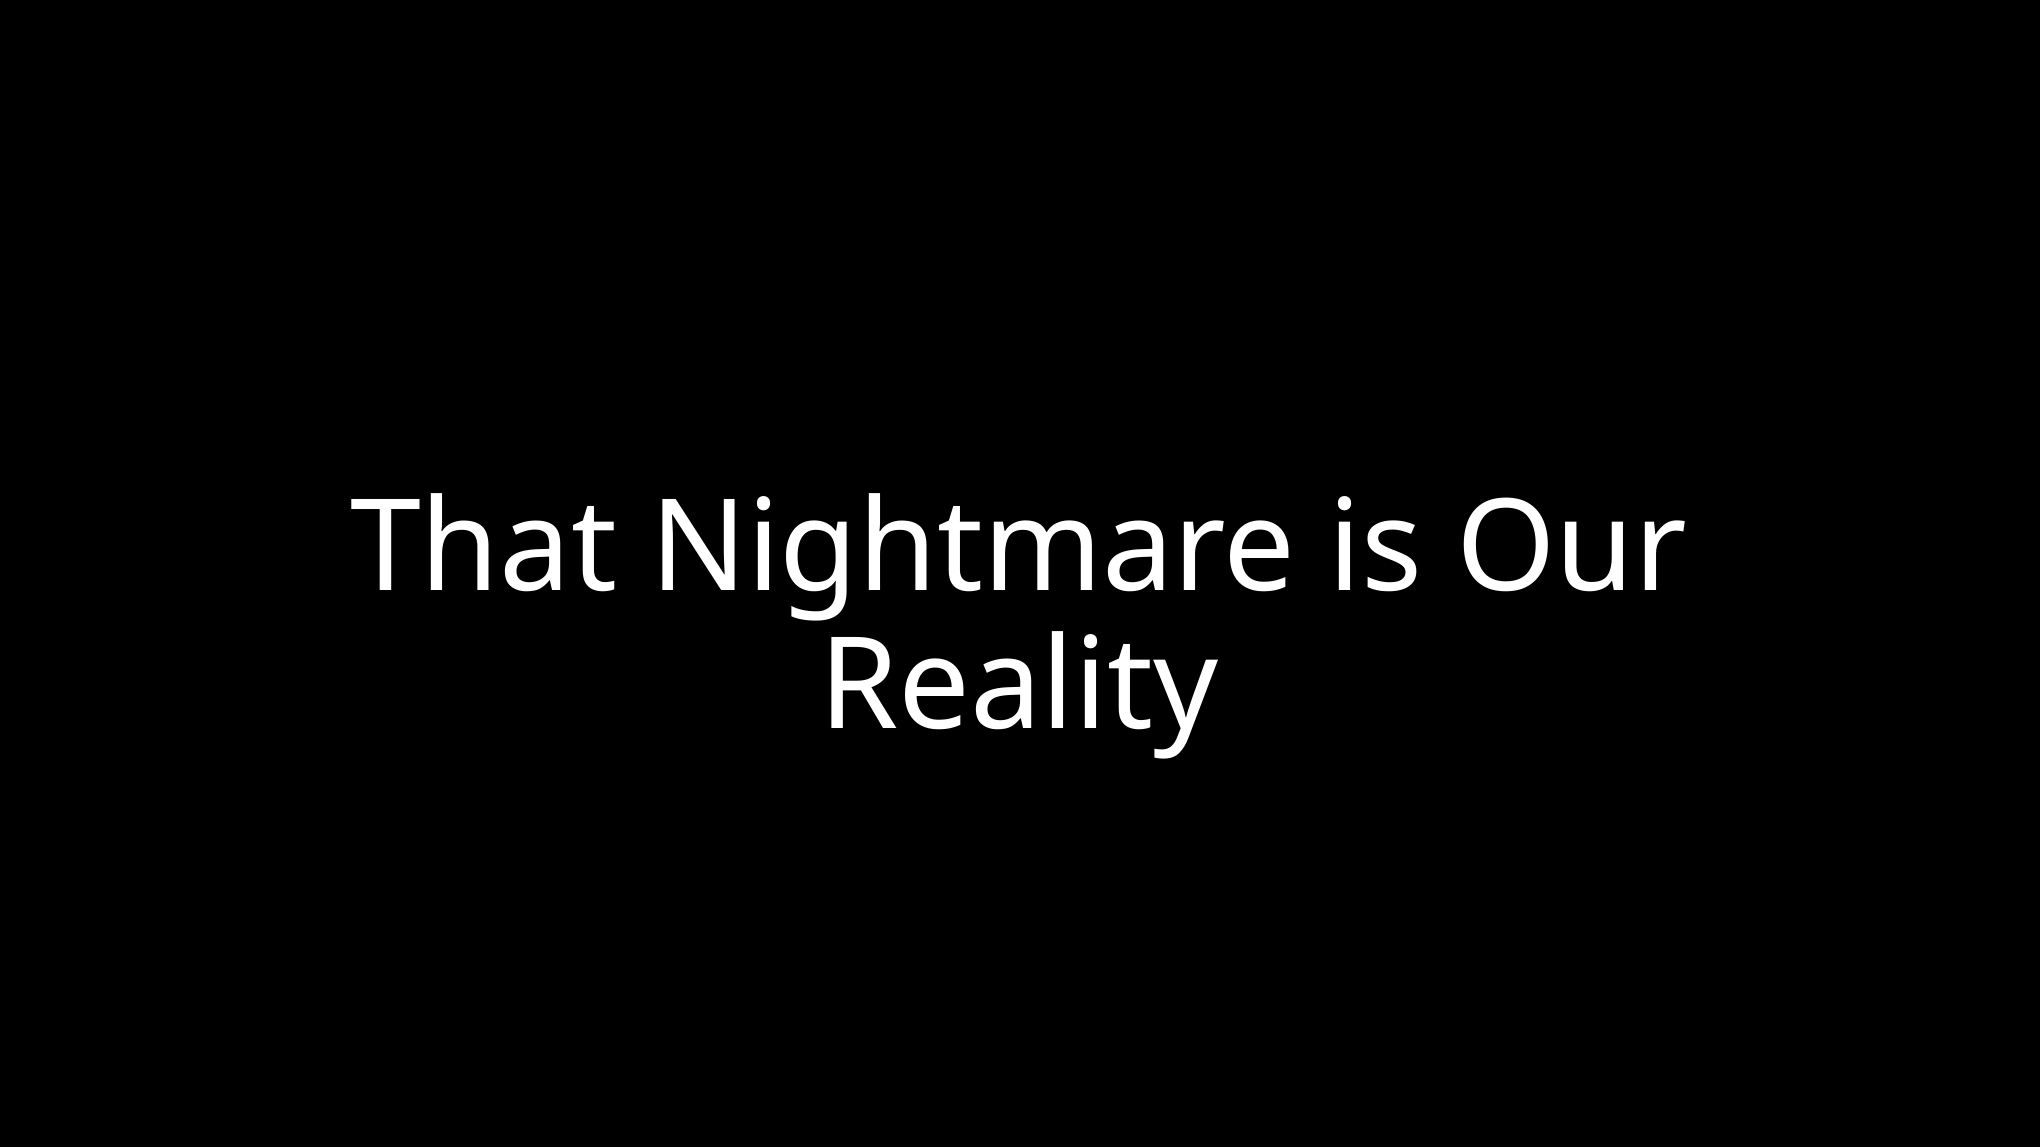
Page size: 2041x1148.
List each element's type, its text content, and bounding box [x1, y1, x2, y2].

title That Nightmare is Our Reality [139, 286, 1899, 764]
